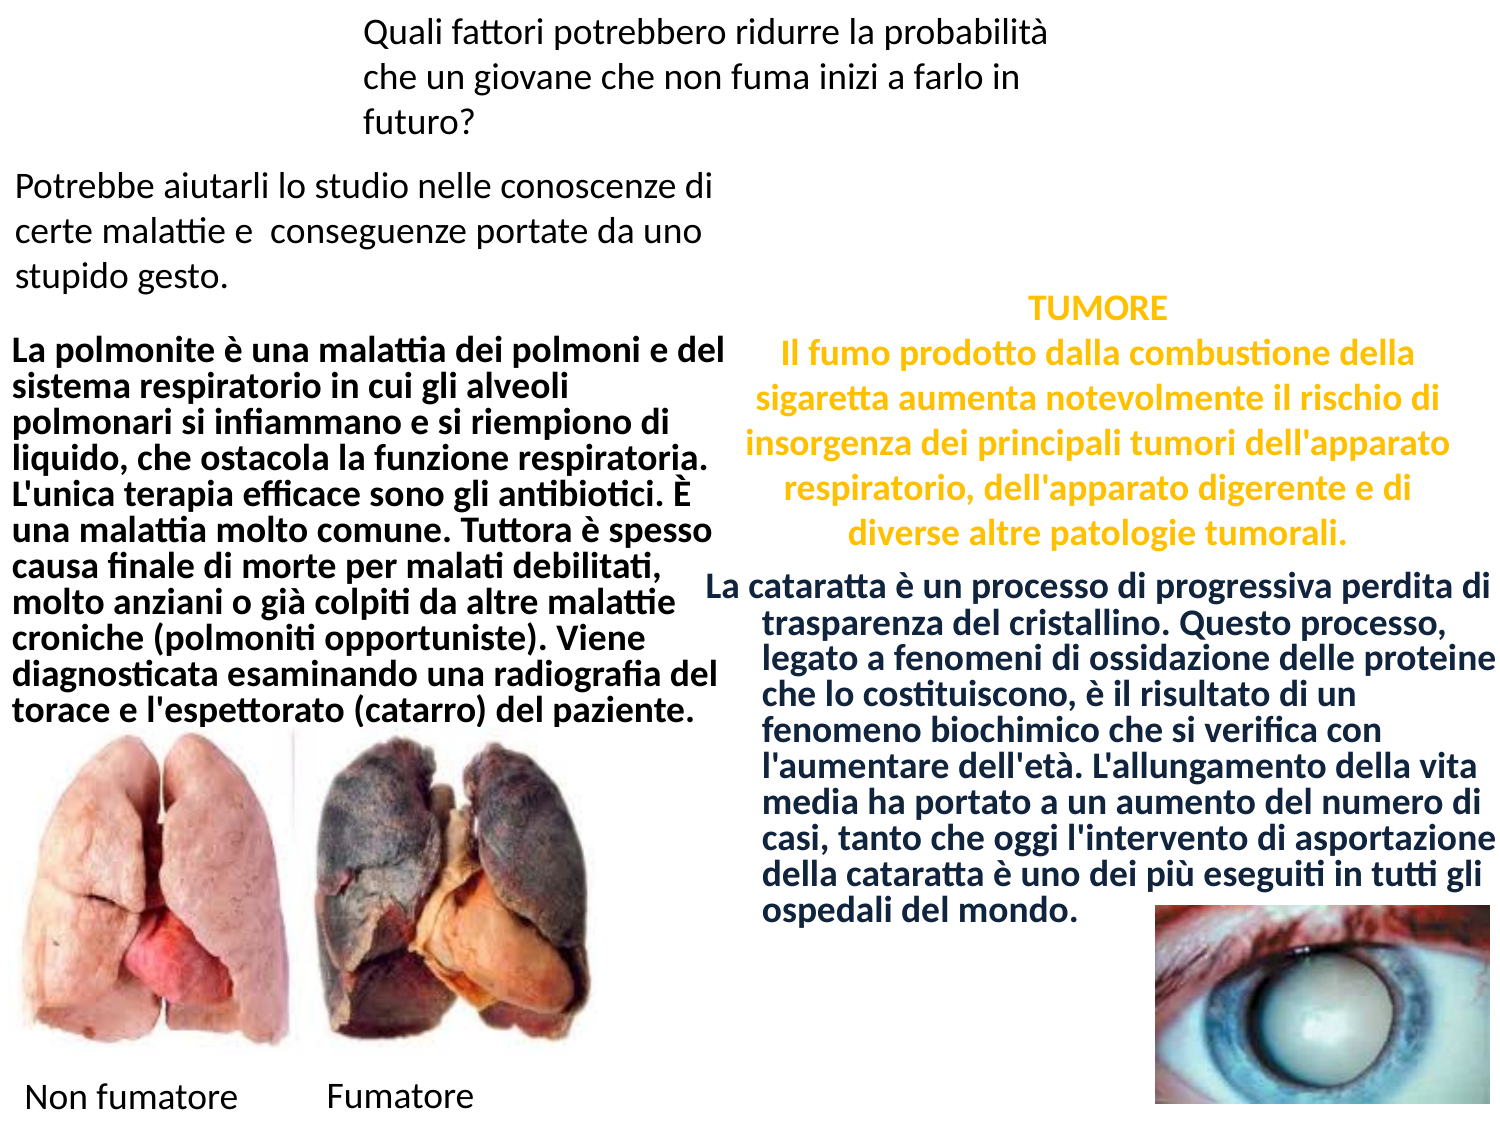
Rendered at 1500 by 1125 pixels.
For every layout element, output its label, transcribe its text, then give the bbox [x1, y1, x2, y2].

text_box TUMORE Il fumo prodotto dalla combustione della sigaretta aumenta notevolmente il rischio di insorgenza dei principali tumori dell'apparato respiratorio, dell'apparato digerente e di diverse altre patologie tumorali. [723, 275, 1474, 560]
picture [1155, 904, 1490, 1105]
picture [8, 727, 606, 1054]
text_box Non fumatore [9, 1064, 258, 1125]
text_box La cataratta è un processo di progressiva perdita di trasparenza del cristallino. Questo processo, legato a fenomeni di ossidazione delle proteine che lo costituiscono, è il risultato di un fenomeno biochimico che si verifica con l'aumentare dell'età. L'allungamento della vita media ha portato a un aumento del numero di casi, tanto che oggi l'intervento di asportazione della cataratta è uno dei più eseguiti in tutti gli ospedali del mondo. [690, 562, 1500, 1065]
text_box La polmonite è una malattia dei polmoni e del sistema respiratorio in cui gli alveoli polmonari si infiammano e si riempiono di liquido, che ostacola la funzione respiratoria. L'unica terapia efficace sono gli antibiotici. È una malattia molto comune. Tuttora è spesso causa finale di morte per malati debilitati, molto anziani o già colpiti da altre malattie croniche (polmoniti opportuniste). Viene diagnosticata esaminando una radiografia del torace e l'espettorato (catarro) del paziente. [0, 326, 747, 737]
text_box Quali fattori potrebbero ridurre la probabilità che un giovane che non fuma inizi a farlo in futuro? [348, 0, 1099, 150]
text_box Potrebbe aiutarli lo studio nelle conoscenze di certe malattie e conseguenze portate da uno stupido gesto. [0, 153, 745, 304]
text_box Fumatore [311, 1063, 531, 1123]
